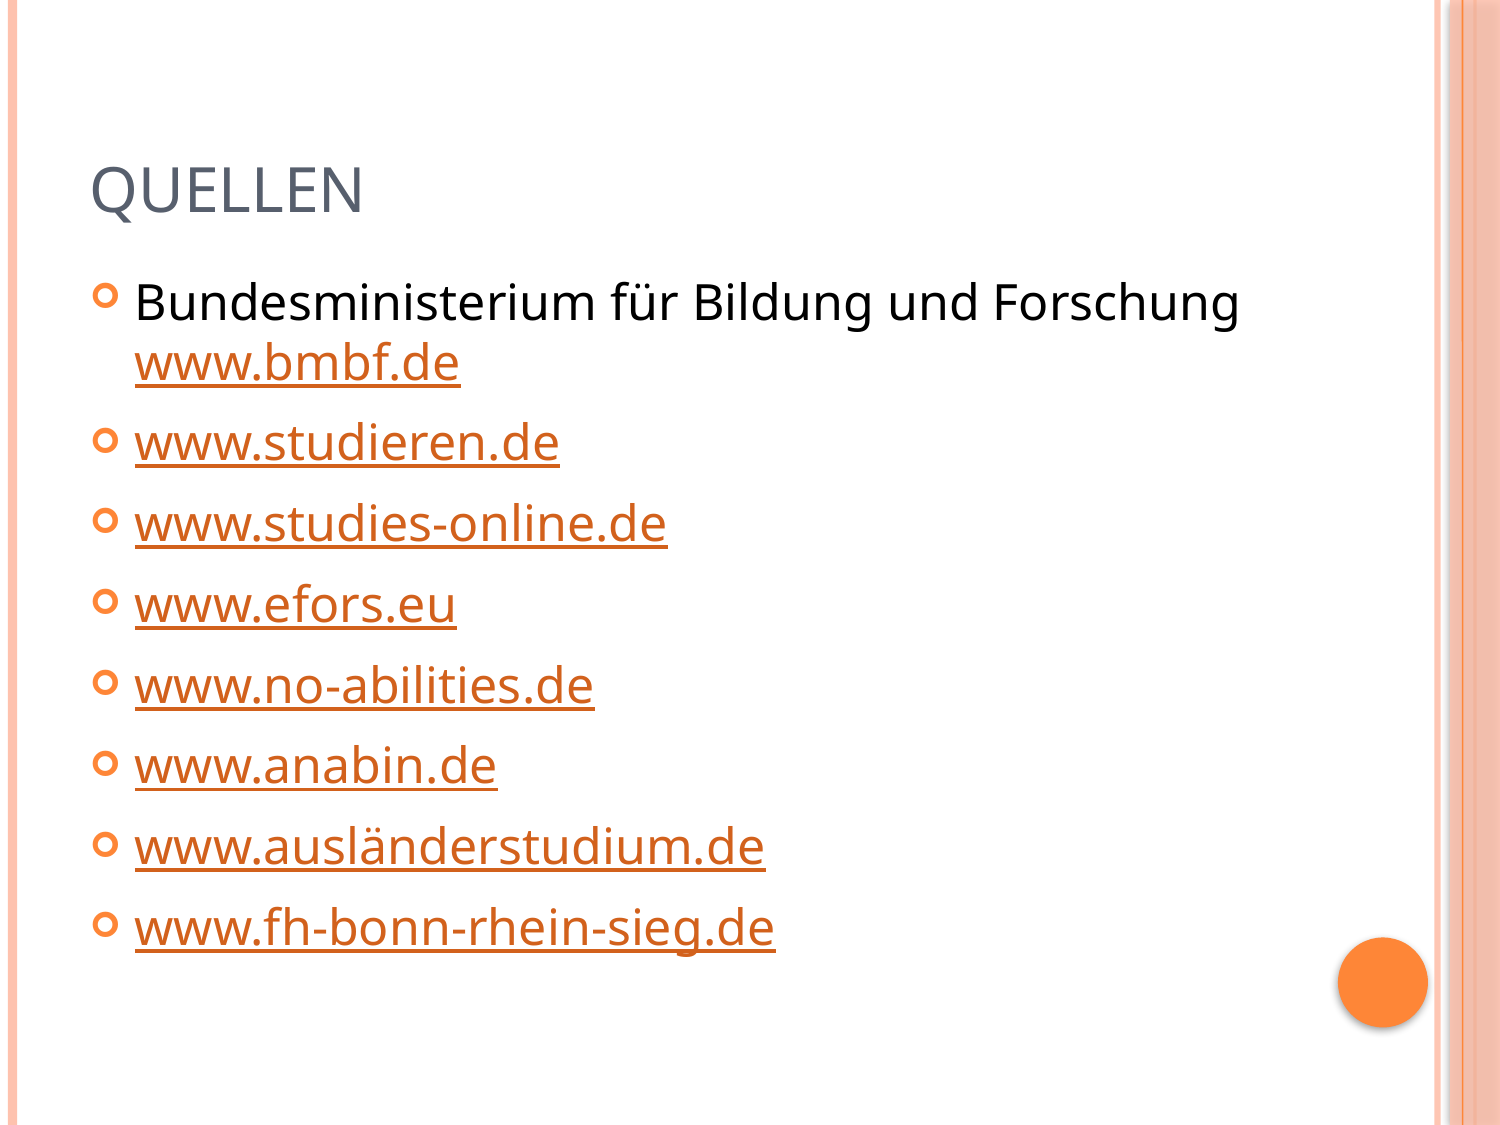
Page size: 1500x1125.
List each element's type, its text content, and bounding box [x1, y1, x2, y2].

title Quellen [75, 45, 1300, 233]
list Bundesministerium für Bildung und Forschung www.bmbf.de www.studieren.de www.studies-online.de www.efors.eu www.no-abilities.de www.anabin.de www.ausländerstudium.de www.fh-bonn-rhein-sieg.de [75, 262, 1300, 1062]
